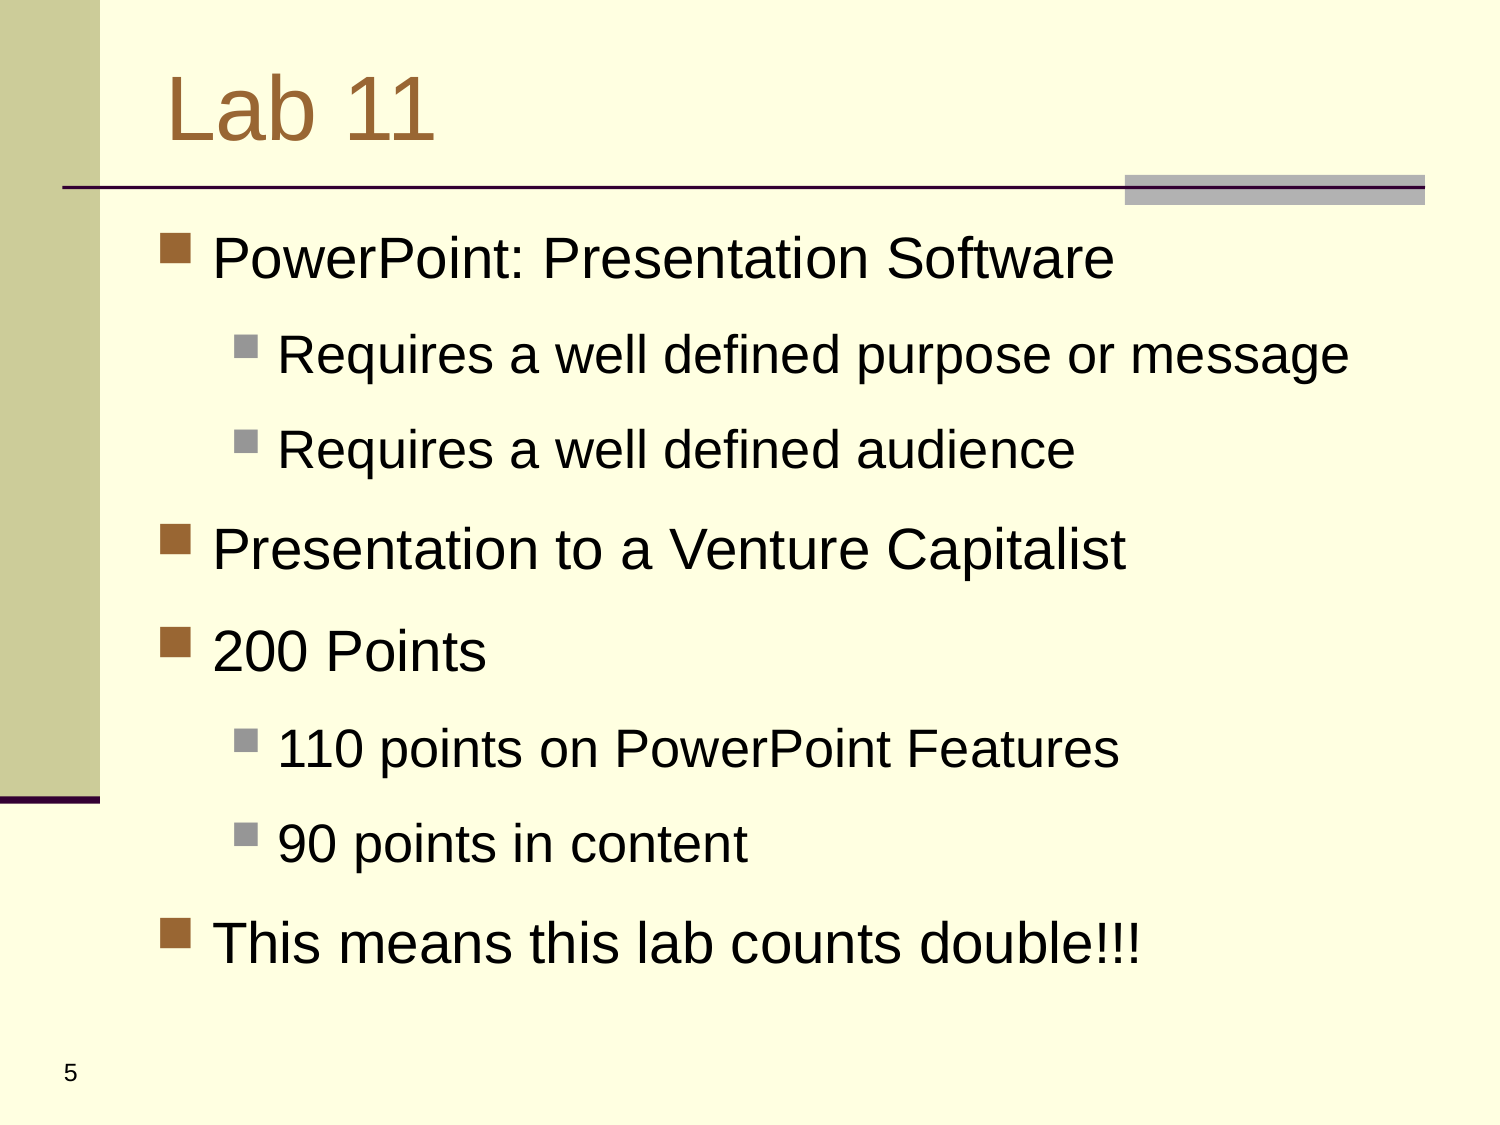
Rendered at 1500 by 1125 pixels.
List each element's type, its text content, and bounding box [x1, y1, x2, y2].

list PowerPoint: Presentation Software Requires a well defined purpose or message Requires a well defined audience Presentation to a Venture Capitalist 200 Points 110 points on PowerPoint Features 90 points in content This means this lab counts double!!! [140, 212, 1426, 1060]
slide_number 5 [22, 1048, 94, 1099]
title Lab 11 [149, 45, 1426, 163]
